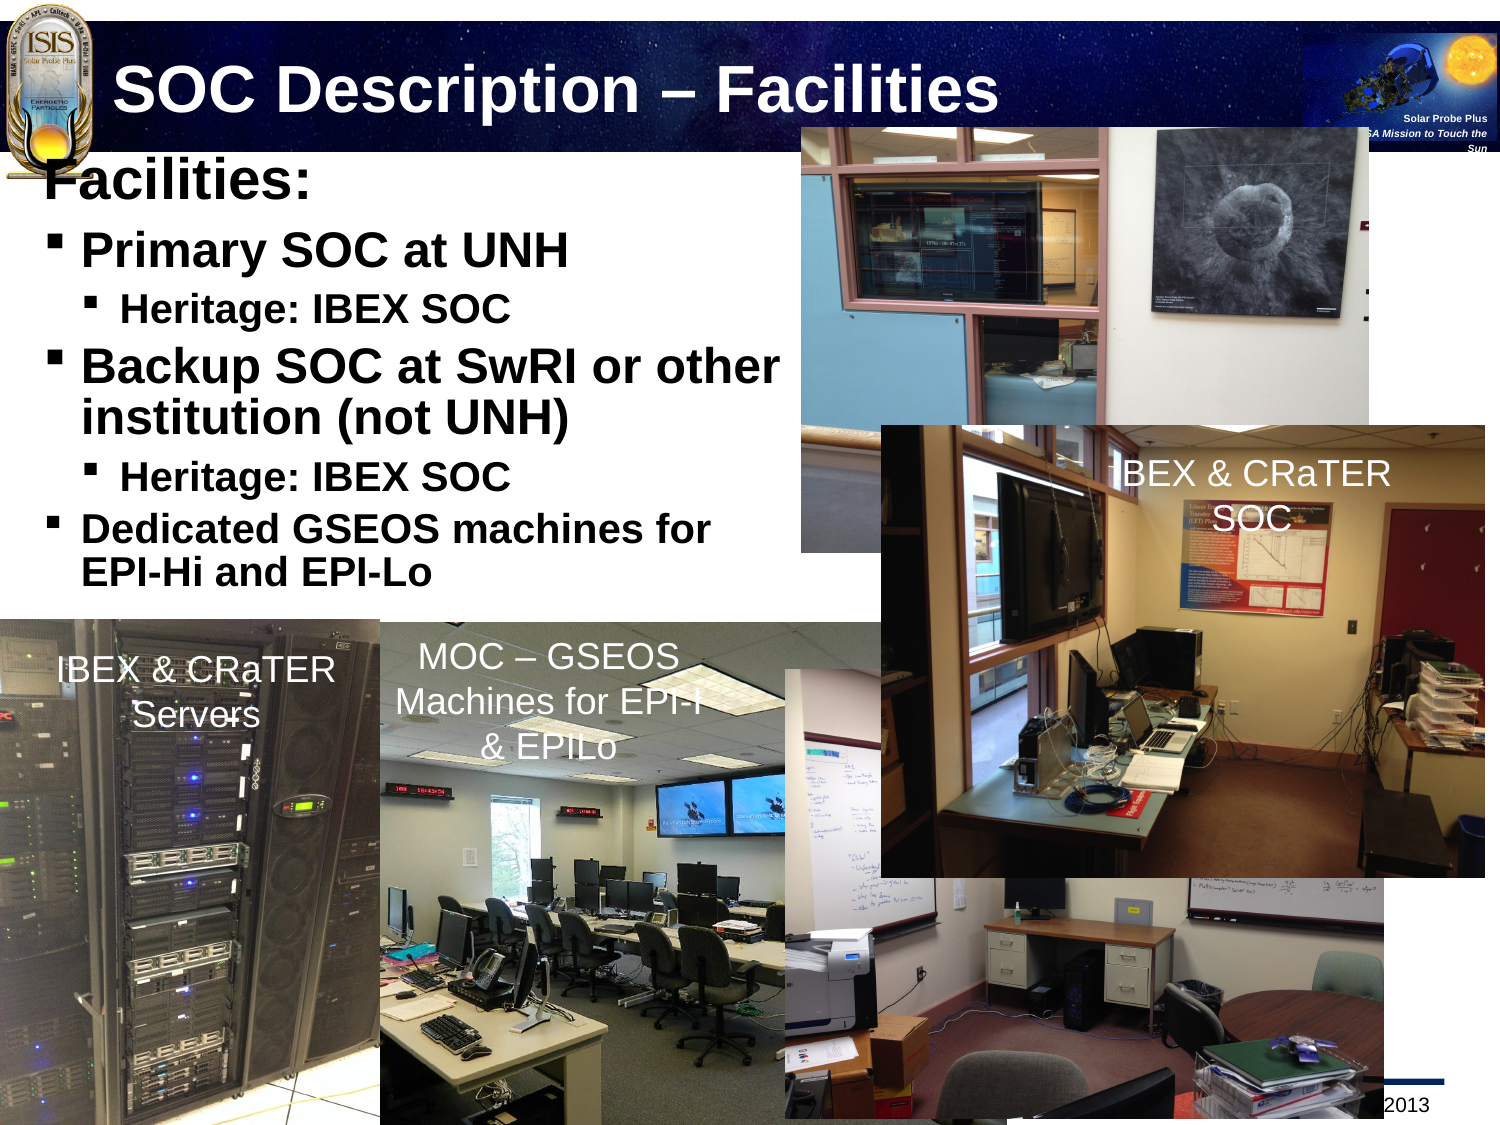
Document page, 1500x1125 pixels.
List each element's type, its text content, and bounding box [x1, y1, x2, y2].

title SOC Description – Facilities [111, 30, 1294, 142]
picture [0, 2, 1500, 1125]
text_box Facilities: Primary SOC at UNH Heritage: IBEX SOC Backup SOC at SwRI or other institution (not UNH) Heritage: IBEX SOC Dedicated GSEOS machines for EPI-Hi and EPI-Lo [43, 152, 792, 621]
